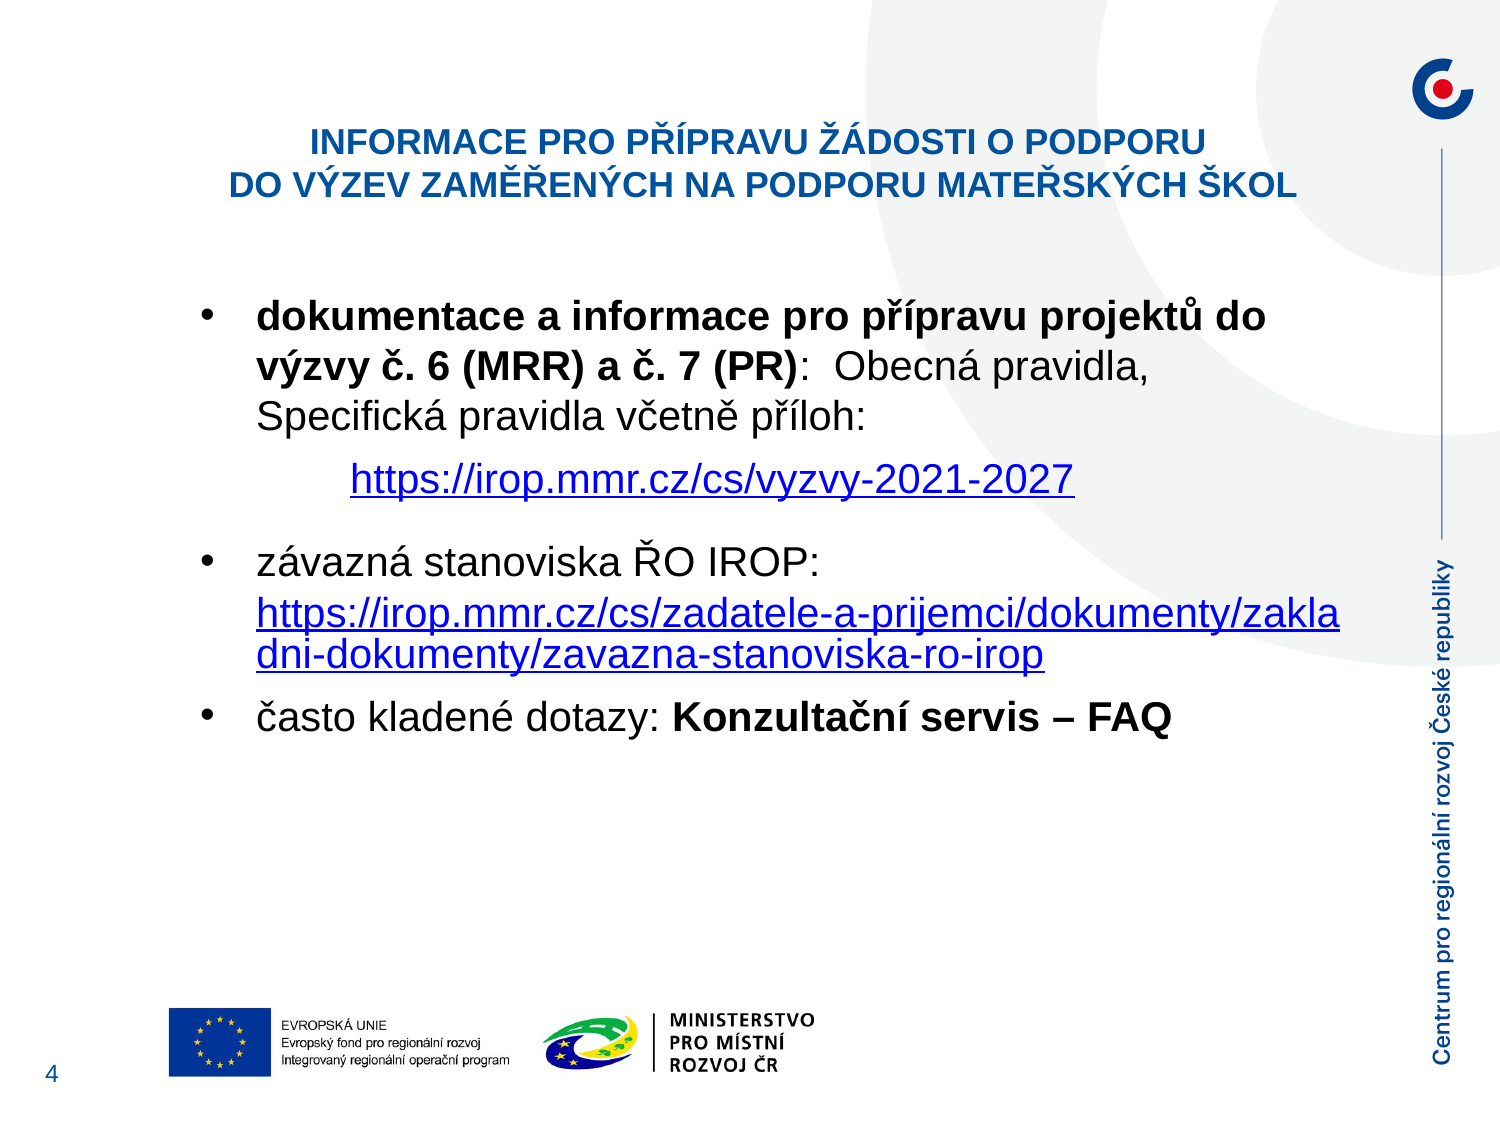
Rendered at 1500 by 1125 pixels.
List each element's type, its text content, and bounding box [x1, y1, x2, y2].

slide_number 4 [30, 1042, 113, 1103]
text_box dokumentace a informace pro přípravu projektů do výzvy č. 6 (MRR) a č. 7 (PR): Obecná pravidla, Specifická pravidla včetně příloh: https://irop.mmr.cz/cs/vyzvy-2021-2027 závazná stanoviska ŘO IROP: https://irop.mmr.cz/cs/zadatele-a-prijemci/dokumenty/zakladni-dokumenty/zavazna-stanoviska-ro-irop často kladené dotazy: Konzultační servis – FAQ [185, 281, 1360, 959]
text_box Informace pro přípravu žádosti o podporu do výzev zaměřených na podporu mateřských škol [185, 110, 1343, 236]
picture [0, 0, 1500, 1125]
